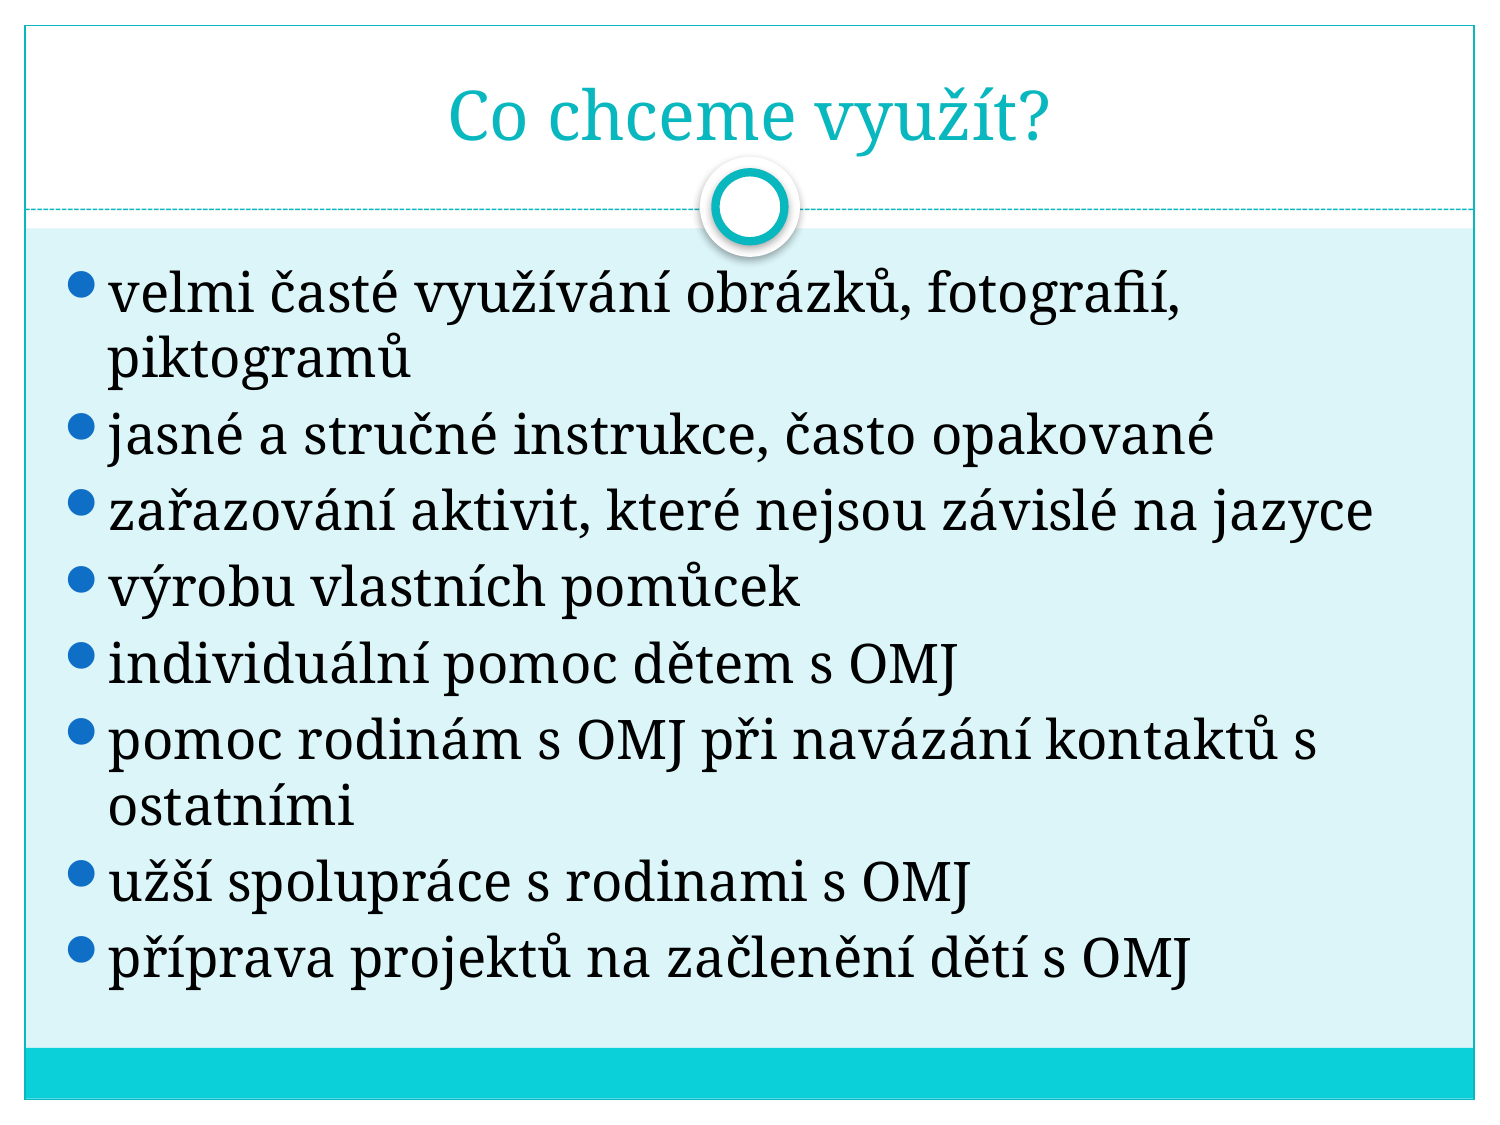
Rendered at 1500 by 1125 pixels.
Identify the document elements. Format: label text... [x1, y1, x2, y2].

list velmi časté využívání obrázků, fotografií, piktogramů jasné a stručné instrukce, často opakované zařazování aktivit, které nejsou závislé na jazyce výrobu vlastních pomůcek individuální pomoc dětem s OMJ pomoc rodinám s OMJ při navázání kontaktů s ostatními užší spolupráce s rodinami s OMJ příprava projektů na začlenění dětí s OMJ [49, 250, 1445, 1001]
title Co chceme využít? [49, 37, 1450, 162]
